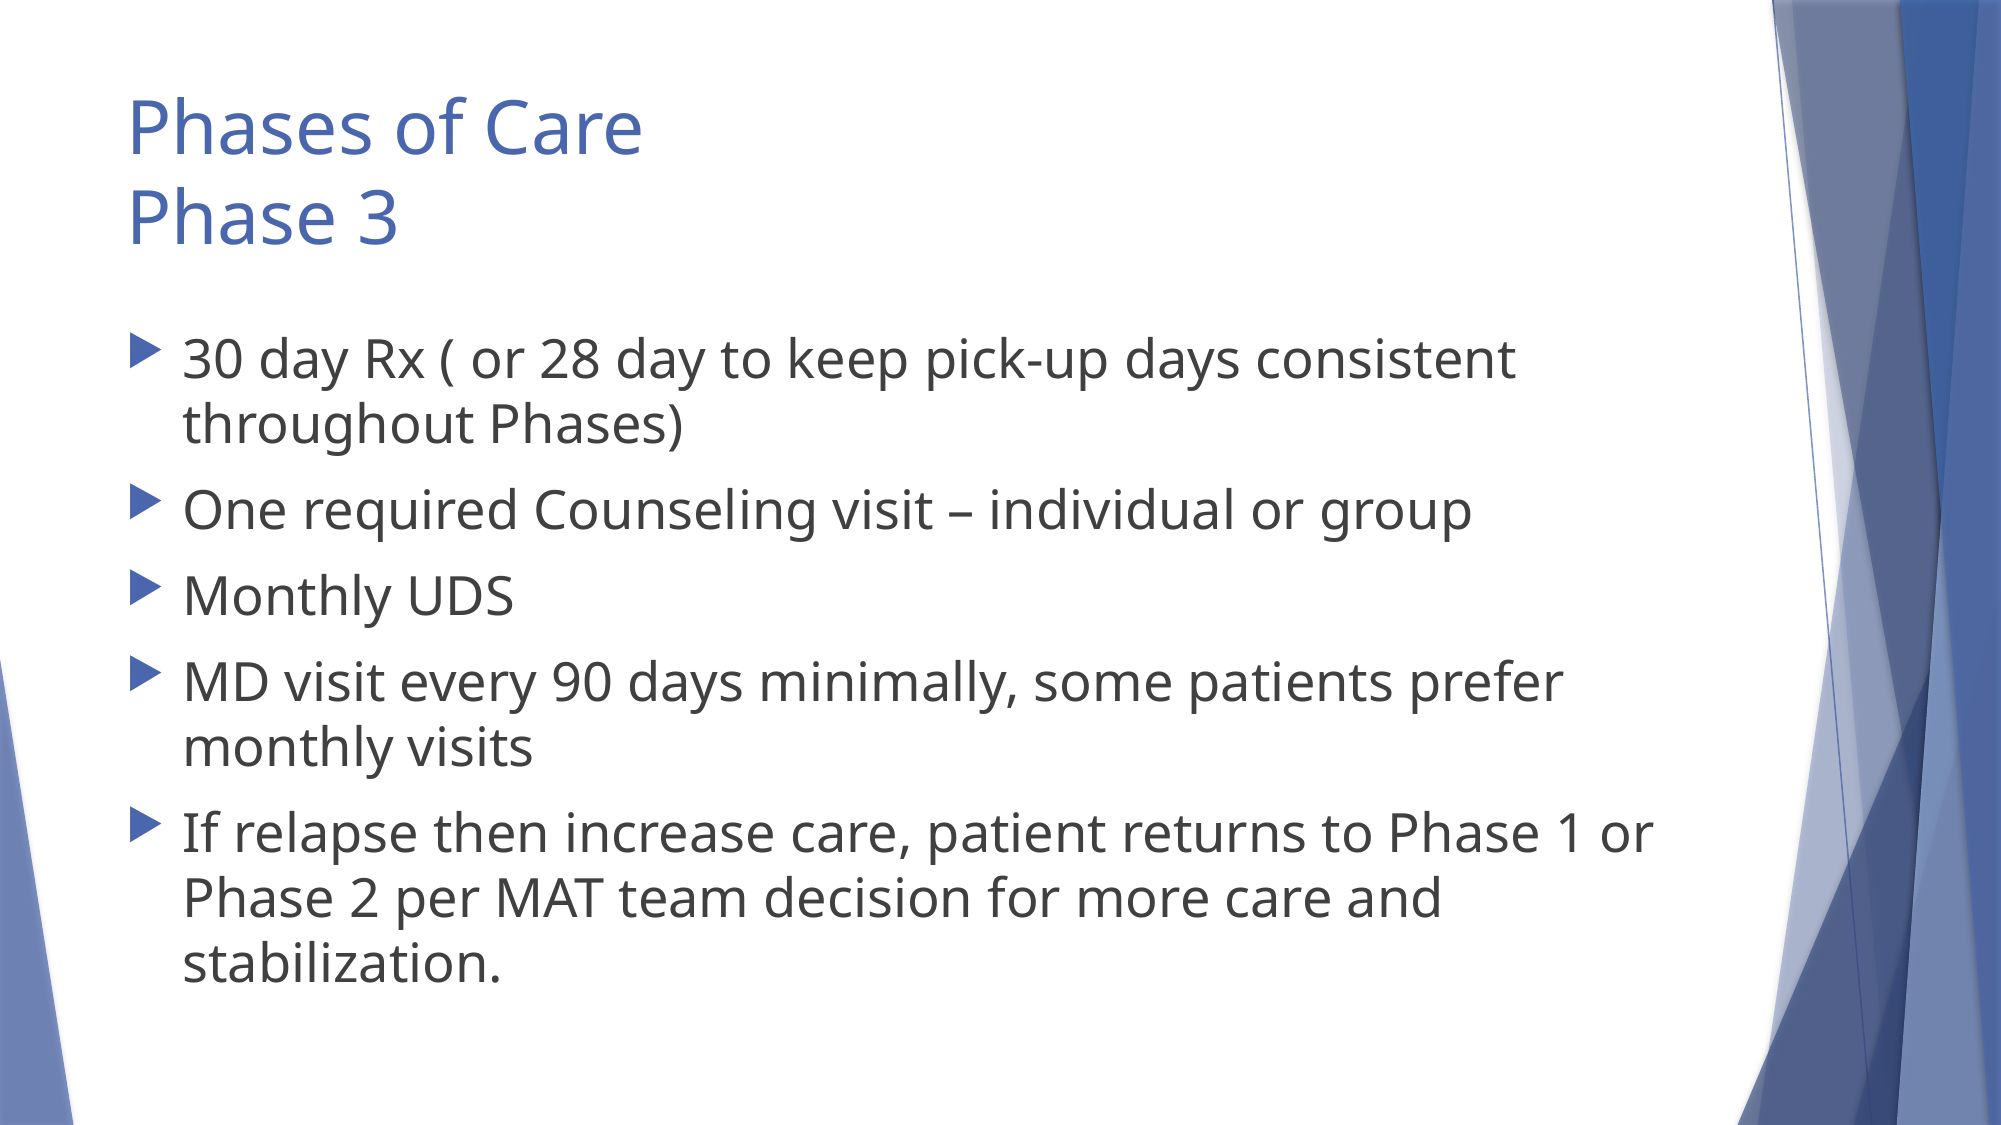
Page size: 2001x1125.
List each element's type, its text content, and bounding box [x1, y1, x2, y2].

list 30 day Rx ( or 28 day to keep pick-up days consistent throughout Phases) One required Counseling visit – individual or group Monthly UDS MD visit every 90 days minimally, some patients prefer monthly visits If relapse then increase care, patient returns to Phase 1 or Phase 2 per MAT team decision for more care and stabilization. [111, 316, 1747, 1055]
title Phases of Care Phase 3 [111, 72, 1747, 289]
